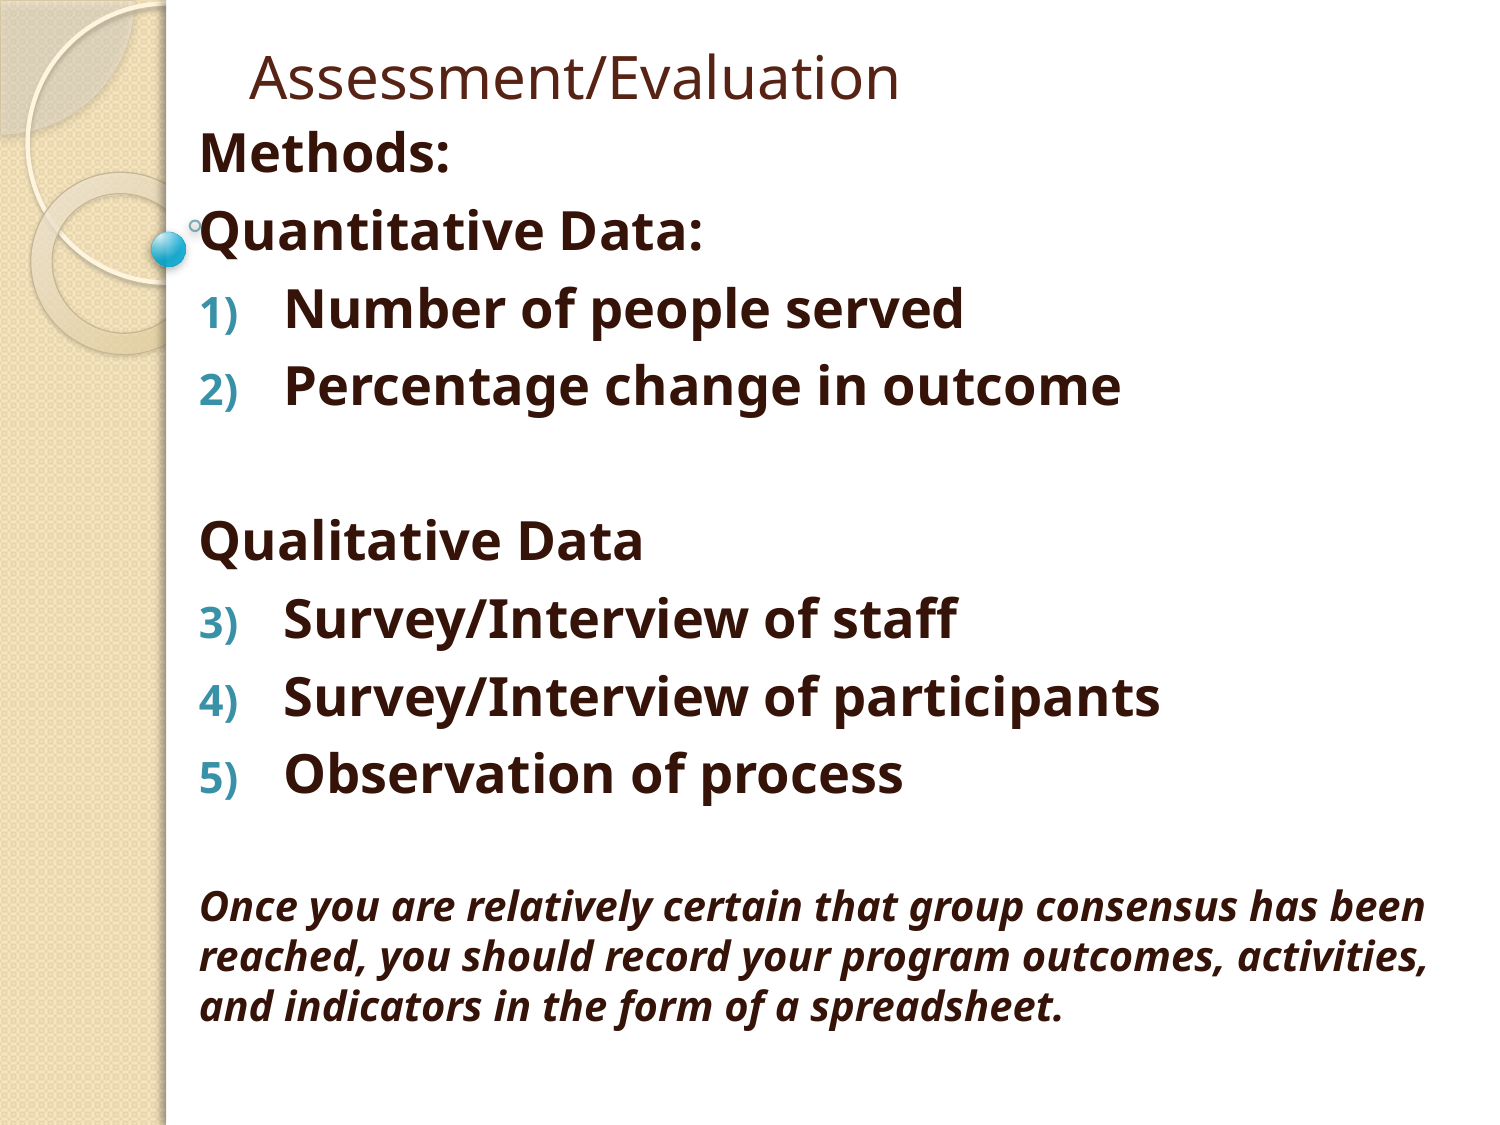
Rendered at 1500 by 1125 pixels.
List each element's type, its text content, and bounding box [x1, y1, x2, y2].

title Assessment/Evaluation [234, 31, 1450, 118]
subtitle Methods: Quantitative Data: Number of people served Percentage change in outcome Qualitative Data Survey/Interview of staff Survey/Interview of participants Observation of process Once you are relatively certain that group consensus has been reached, you should record your program outcomes, activities, and indicators in the form of a spreadsheet. [179, 118, 1450, 1125]
